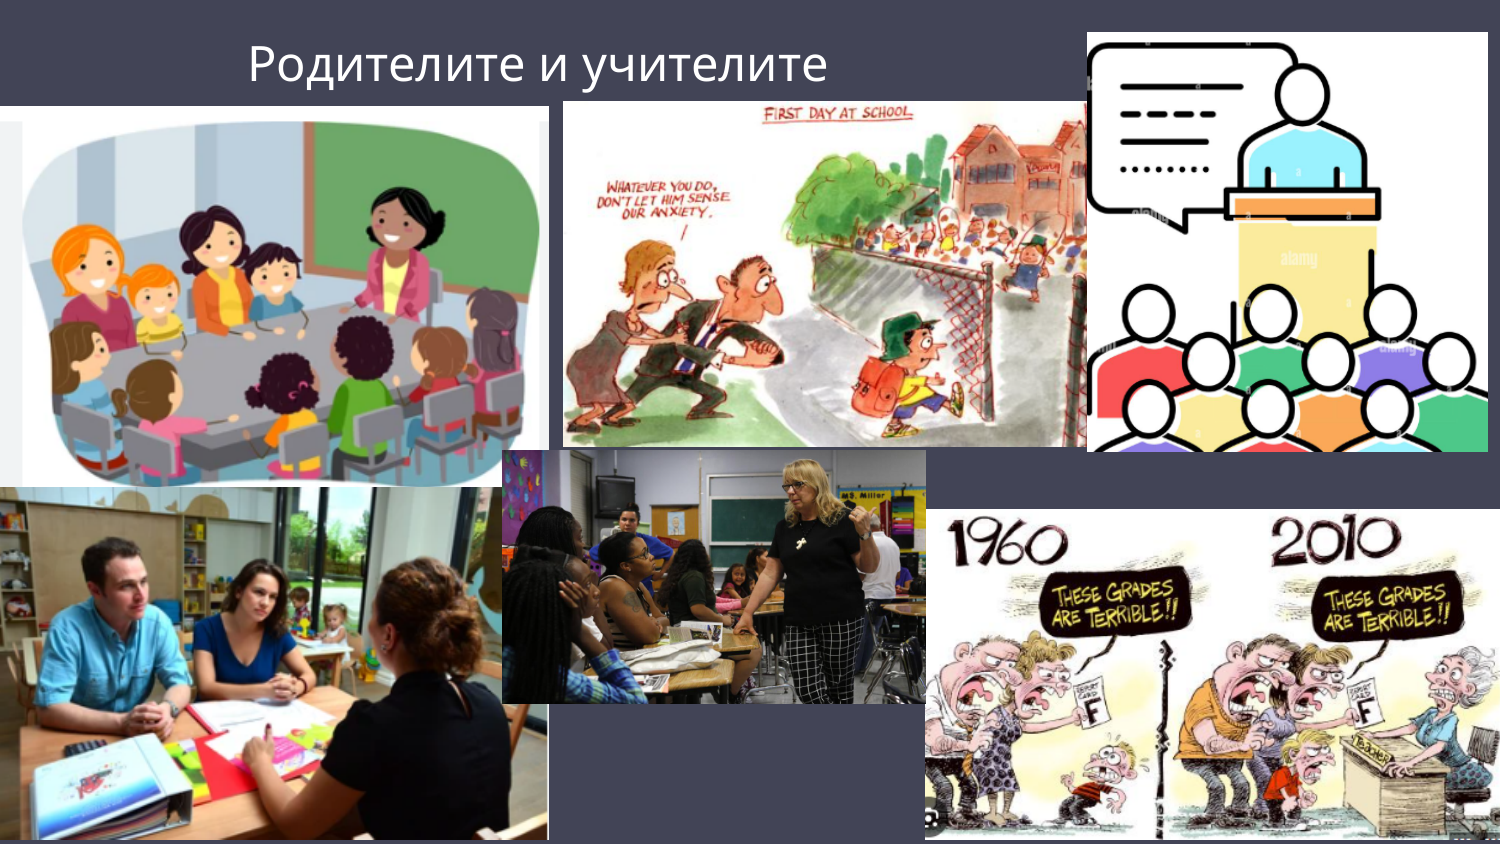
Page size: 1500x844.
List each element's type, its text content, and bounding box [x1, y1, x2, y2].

picture [1087, 32, 1488, 452]
picture [0, 106, 1500, 840]
title Родителите и учителите [235, 32, 956, 98]
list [563, 101, 1087, 447]
